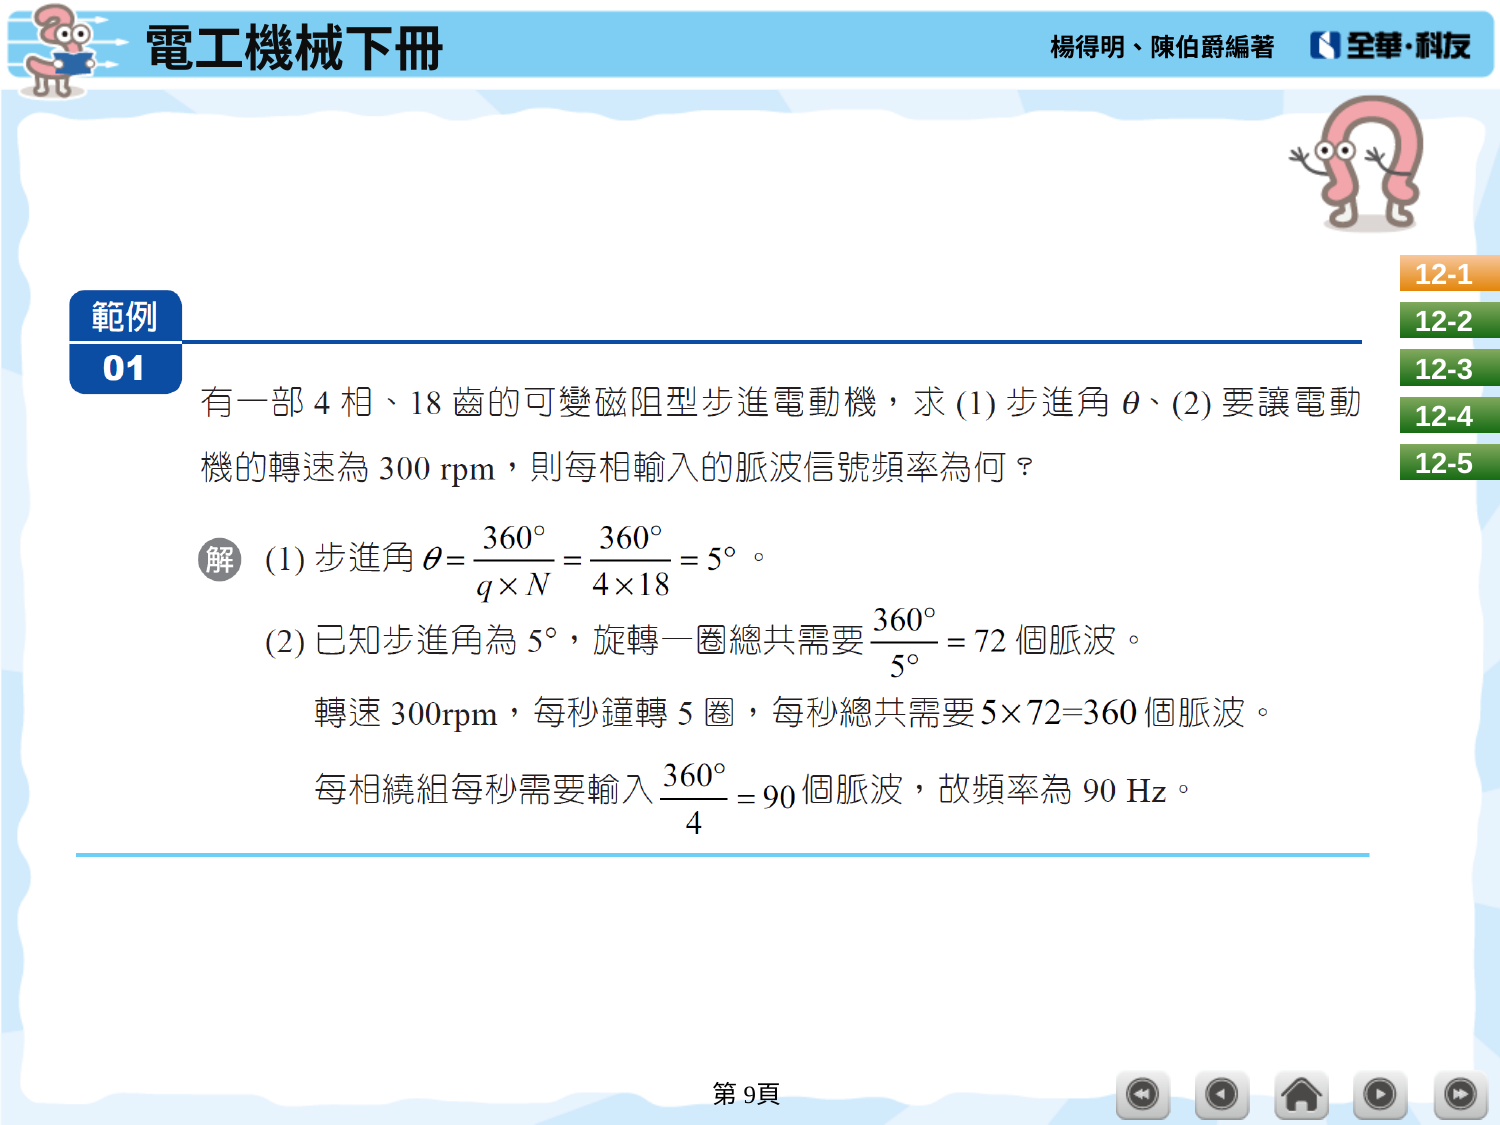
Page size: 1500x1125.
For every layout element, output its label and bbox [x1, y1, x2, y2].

list [52, 255, 1388, 491]
picture [0, 0, 1500, 1125]
